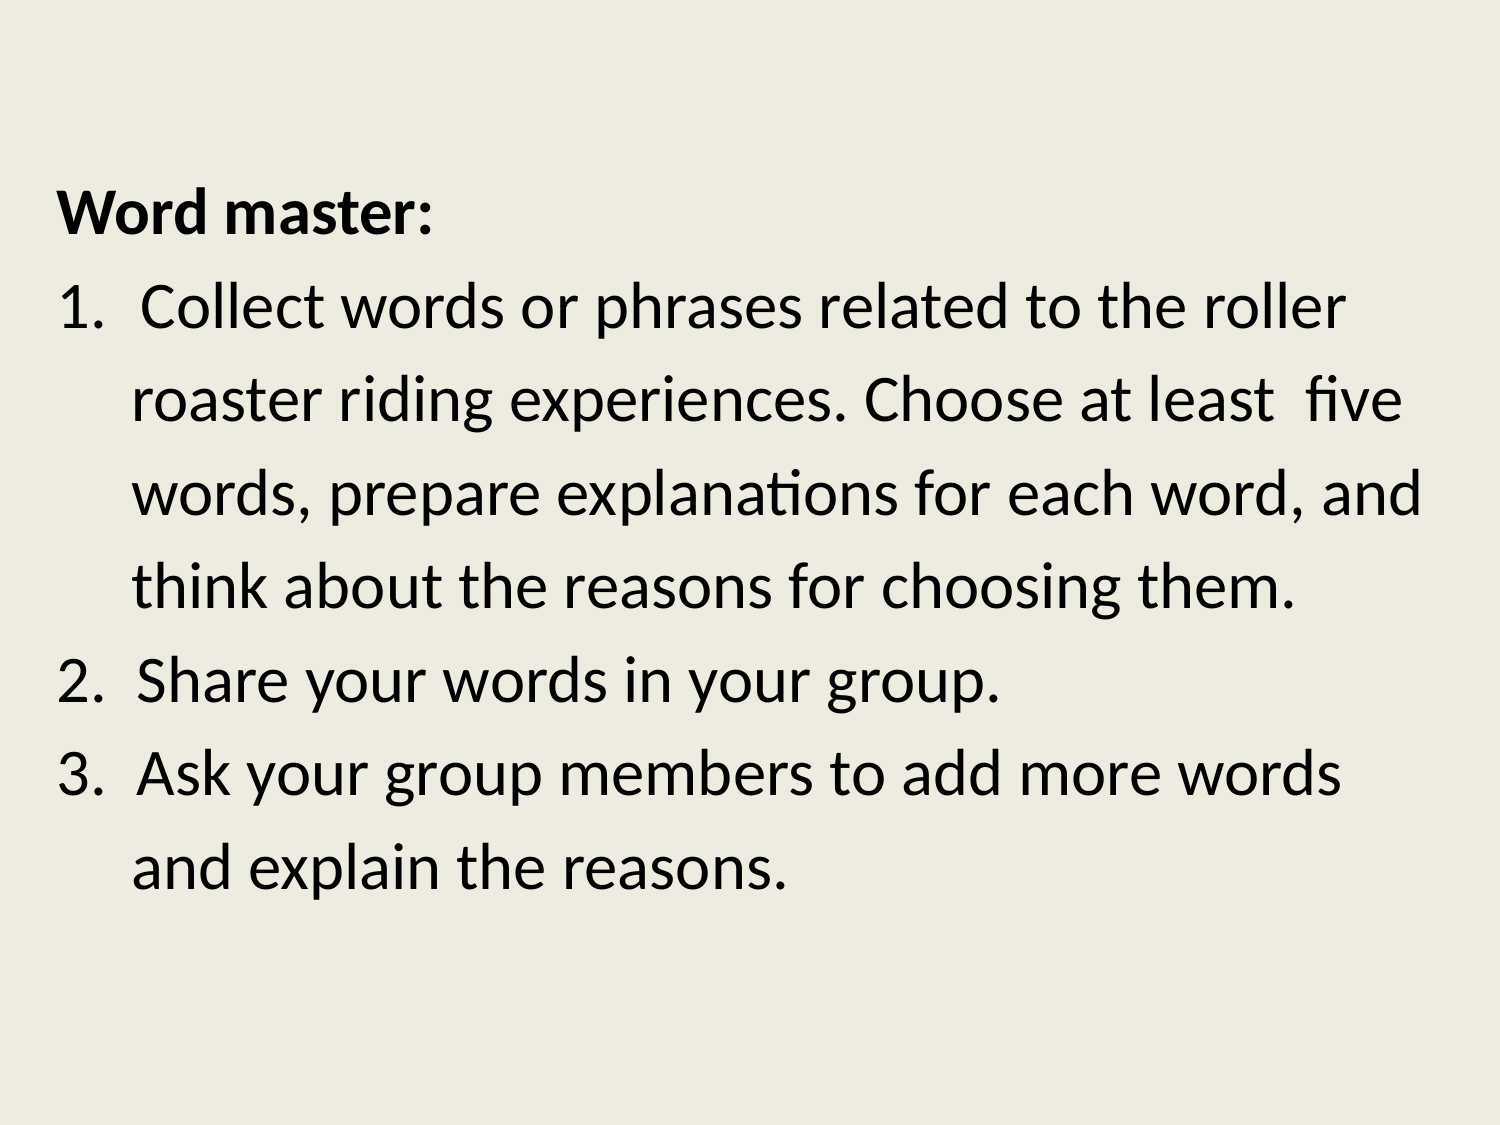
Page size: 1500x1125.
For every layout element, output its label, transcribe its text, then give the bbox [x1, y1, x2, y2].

list Word master: Collect words or phrases related to the roller roaster riding experiences. Choose at least five words, prepare explanations for each word, and think about the reasons for choosing them. 2. Share your words in your group. 3. Ask your group members to add more words and explain the reasons. [41, 160, 1459, 953]
